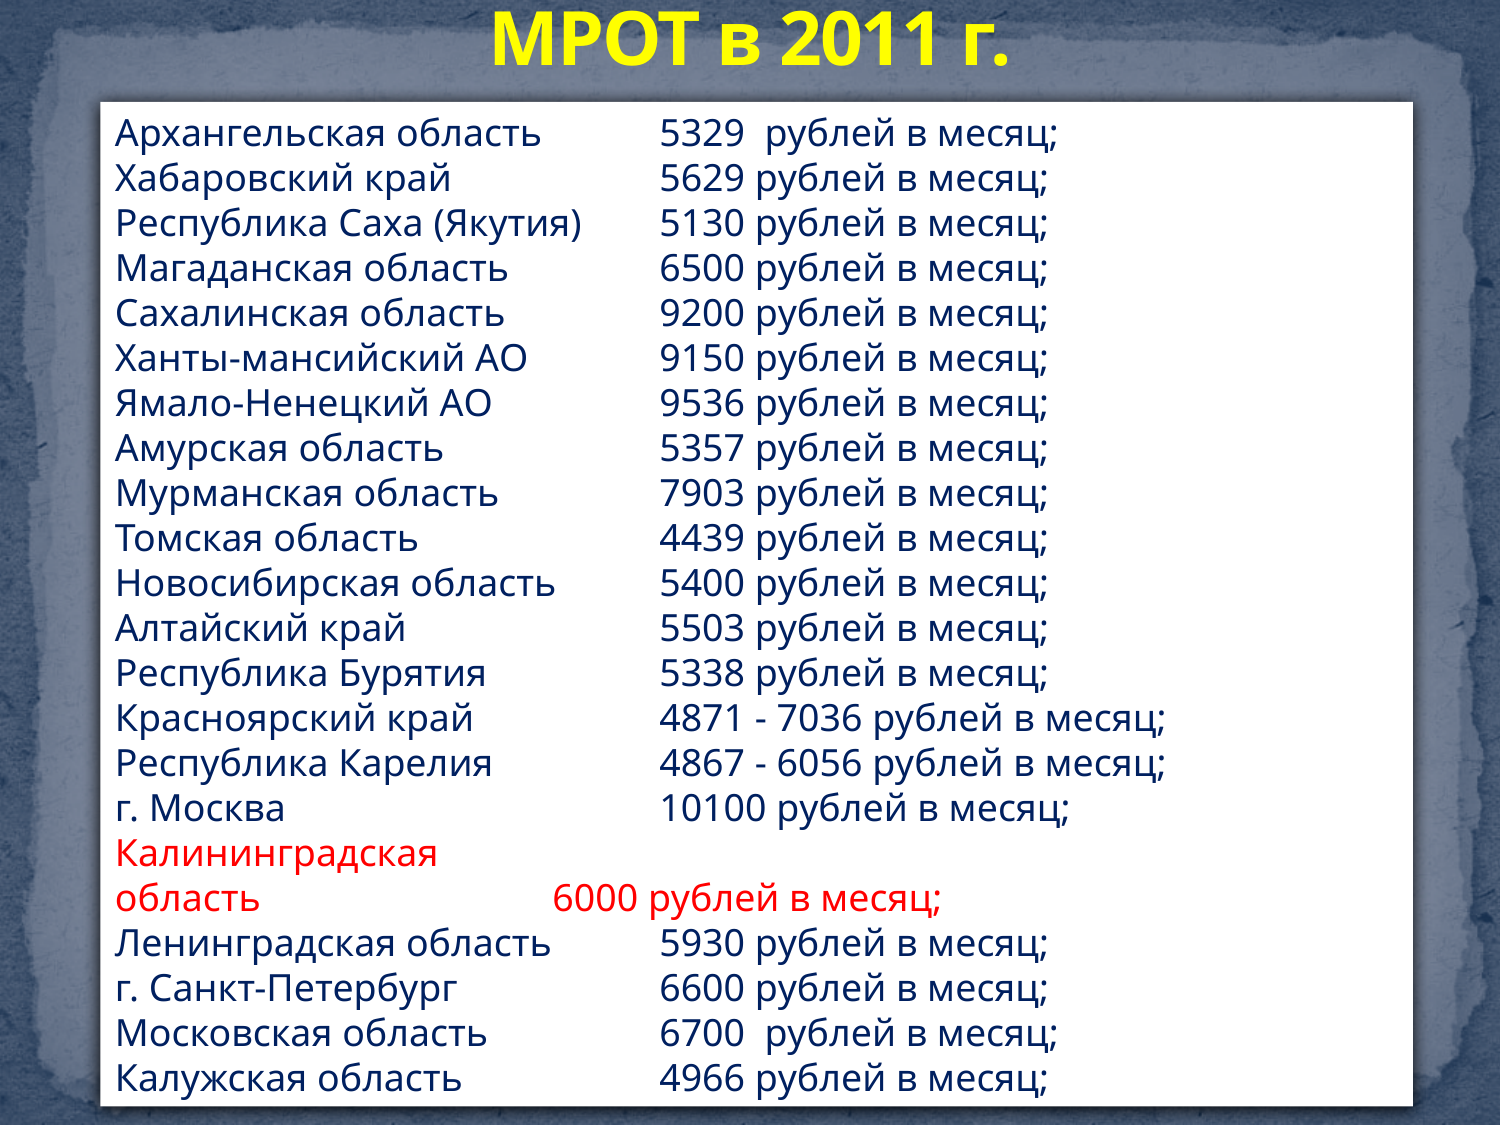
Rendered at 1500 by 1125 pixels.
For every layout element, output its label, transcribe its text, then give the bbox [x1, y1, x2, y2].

text_box Архангельская область 5329 рублей в месяц; Хабаровский край 5629 рублей в месяц; Республика Саха (Якутия) 5130 рублей в месяц; Магаданская область 6500 рублей в месяц; Сахалинская область 9200 рублей в месяц; Ханты-мансийский АО 9150 рублей в месяц; Ямало-Ненецкий АО 9536 рублей в месяц; Амурская область 5357 рублей в месяц; Мурманская область 7903 рублей в месяц; Томская область 4439 рублей в месяц; Новосибирская область 5400 рублей в месяц; Алтайский край 5503 рублей в месяц; Республика Бурятия 5338 рублей в месяц; Красноярский край 4871 - 7036 рублей в месяц; Республика Карелия 4867 - 6056 рублей в месяц; г. Москва 10100 рублей в месяц; Калининградская область 6000 рублей в месяц; Ленинградская область 5930 рублей в месяц; г. Санкт-Петербург 6600 рублей в месяц; Московская область 6700 рублей в месяц; Калужская область 4966 рублей в месяц; [97, 99, 1416, 1110]
title МРОТ в 2011 г. [112, 24, 1388, 86]
